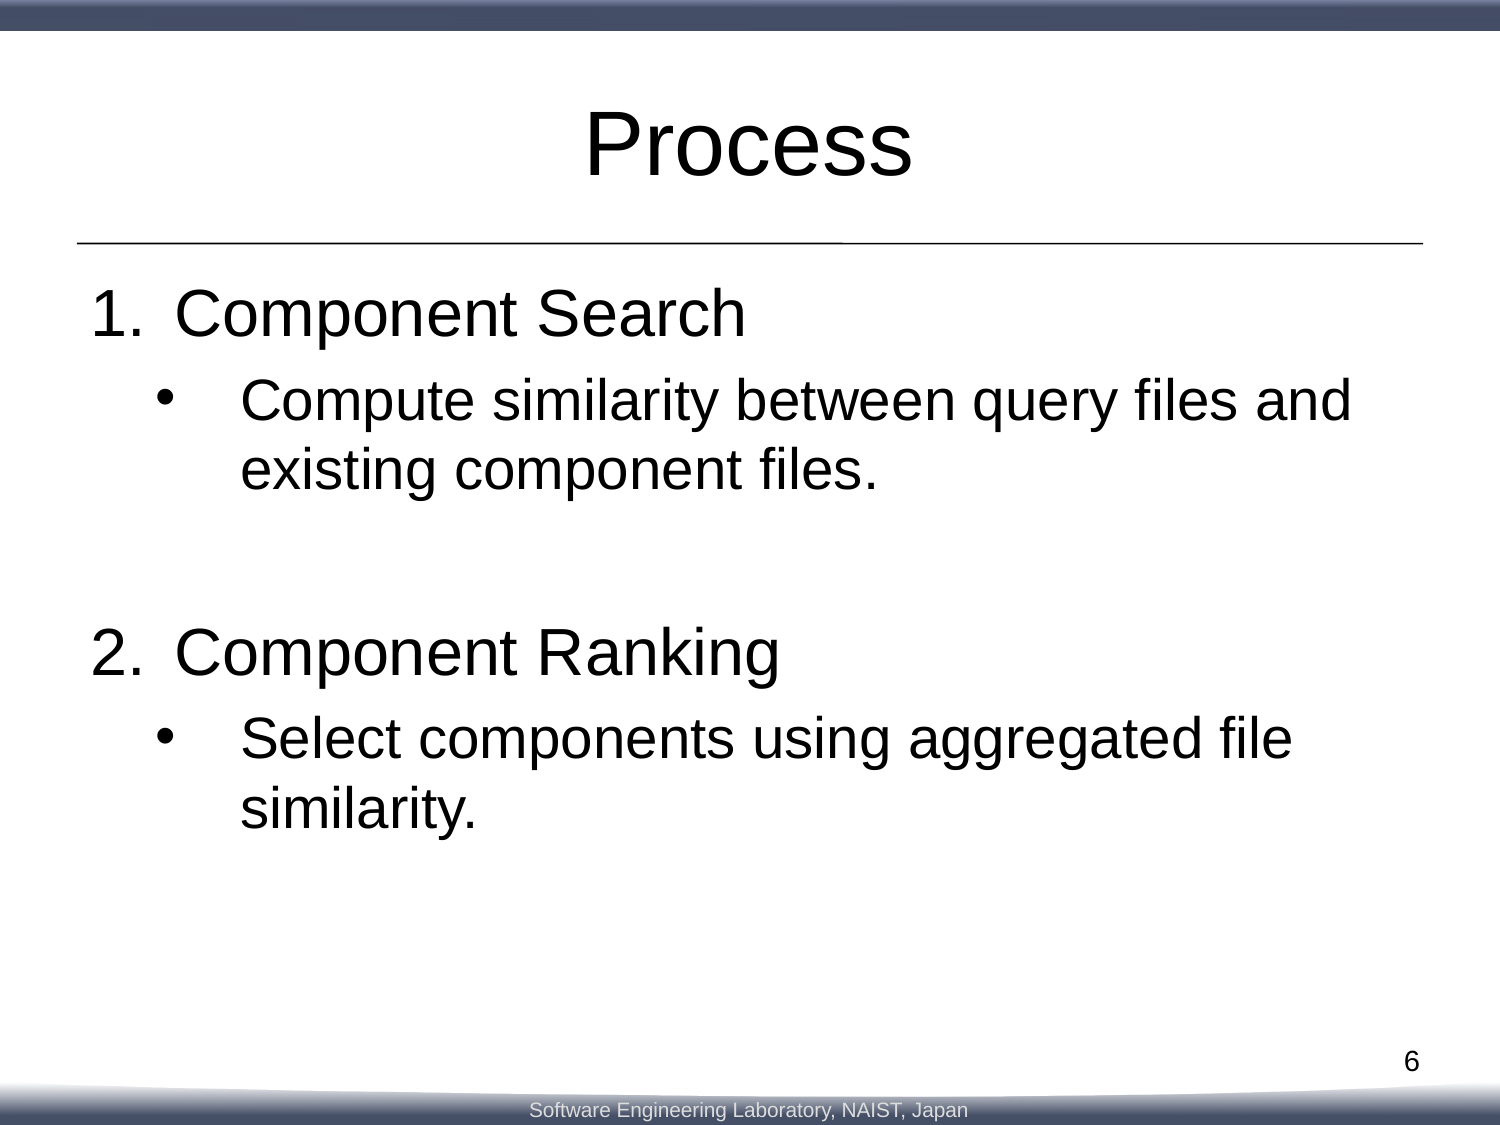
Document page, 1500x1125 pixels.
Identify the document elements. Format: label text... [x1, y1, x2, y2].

picture [0, 0, 1500, 31]
title Process [74, 44, 1424, 233]
picture [0, 1082, 1500, 1125]
slide_number 6 [1246, 1034, 1436, 1083]
list Component Search Compute similarity between query files and existing component files. Component Ranking Select components using aggregated file similarity. [74, 262, 1460, 1006]
